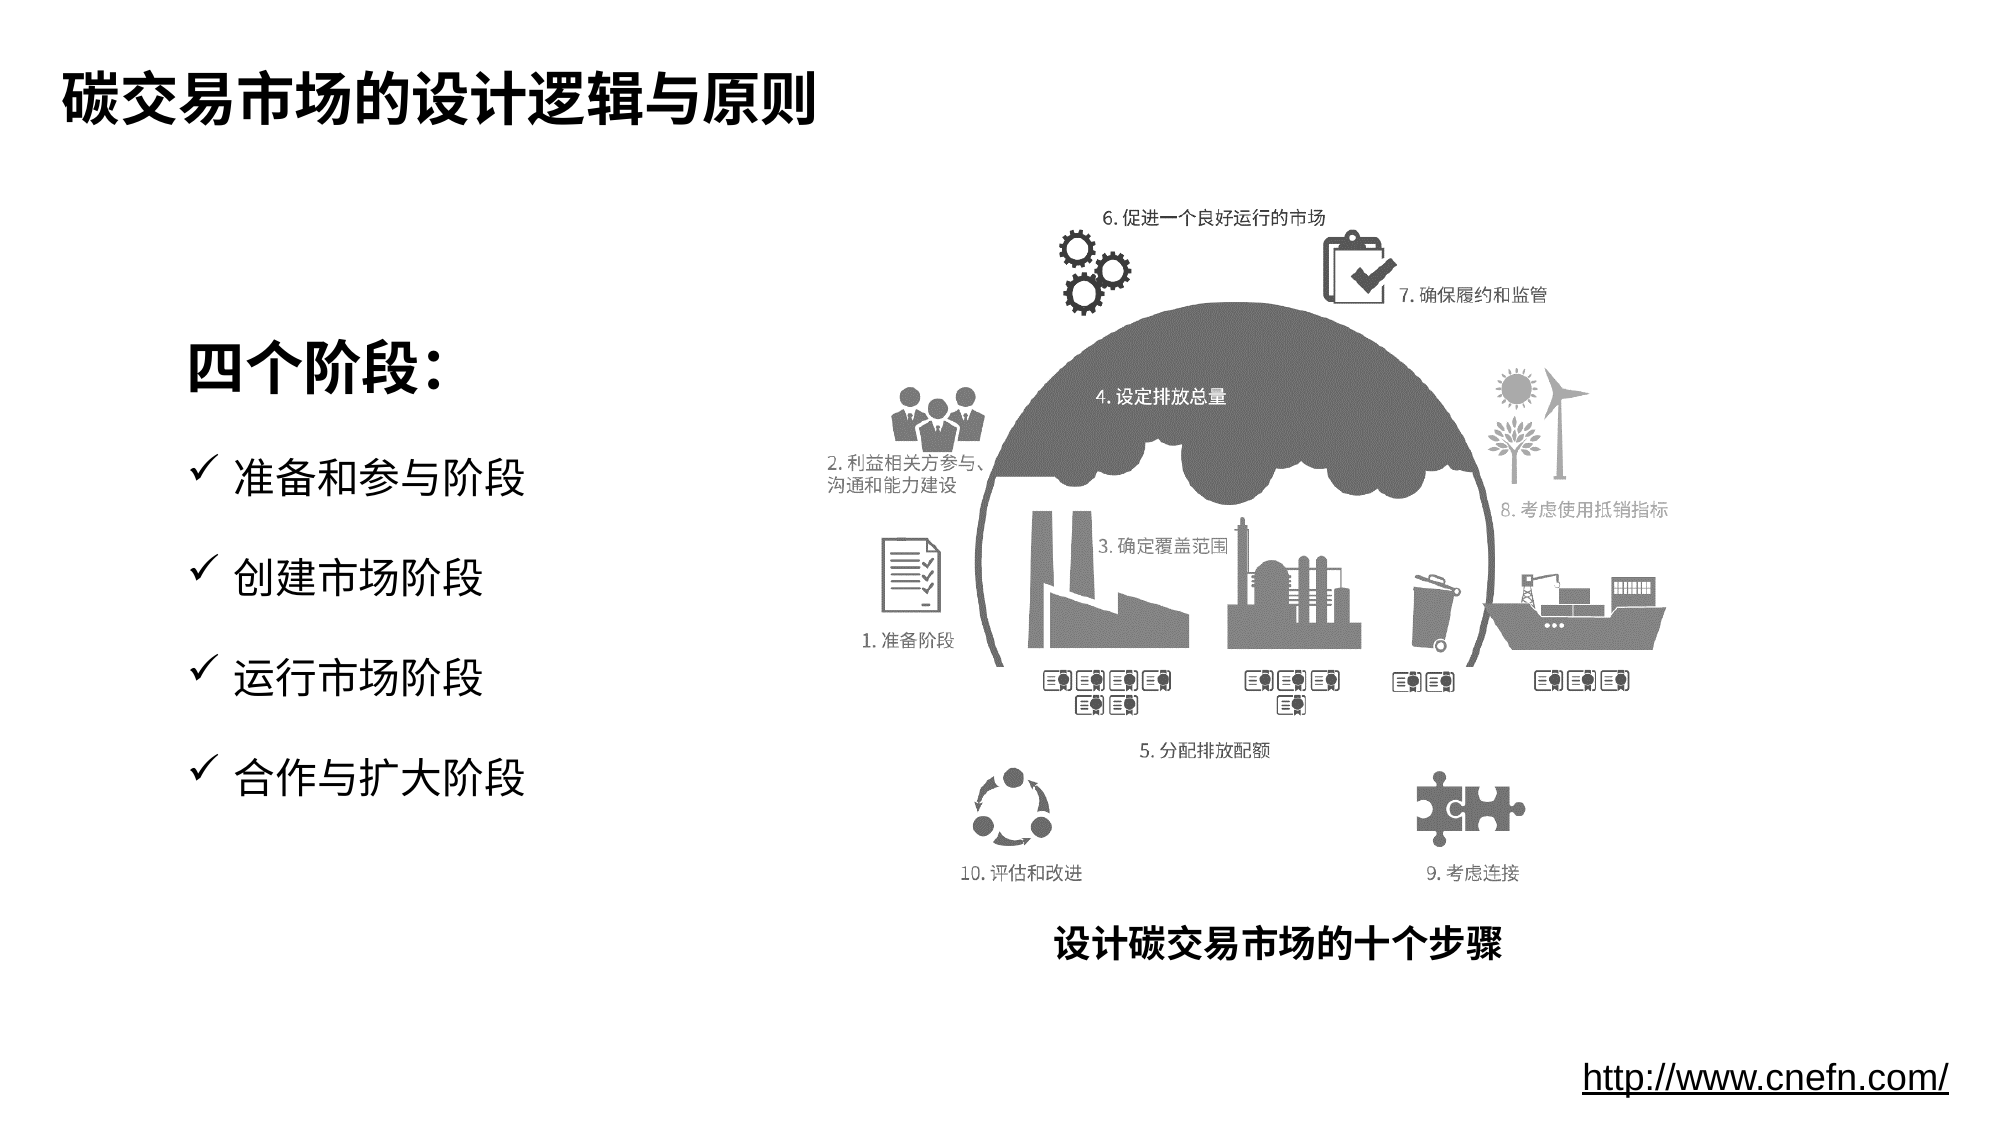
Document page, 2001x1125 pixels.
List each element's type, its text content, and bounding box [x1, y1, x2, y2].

text_box 四个阶段： 准备和参与阶段 创建市场阶段 运行市场阶段 合作与扩大阶段 [172, 254, 812, 810]
picture [812, 193, 1697, 897]
title 碳交易市场的设计逻辑与原则 [46, 53, 1776, 140]
text_box 设计碳交易市场的十个步骤 [1039, 912, 1519, 972]
